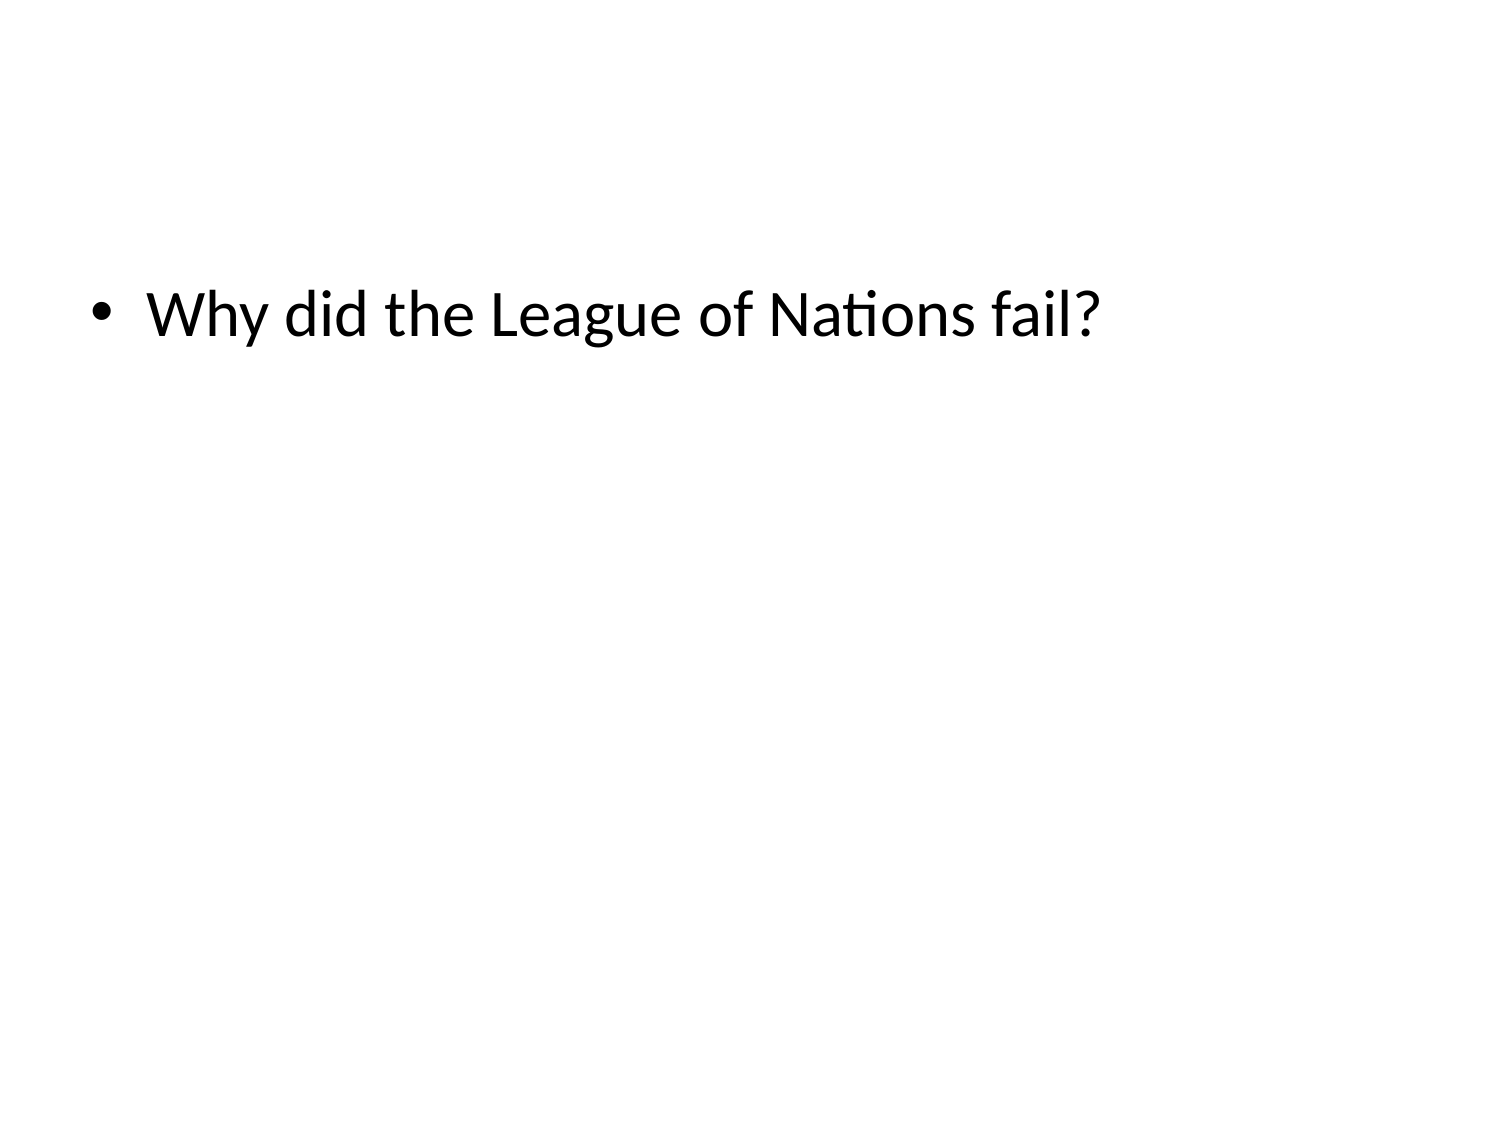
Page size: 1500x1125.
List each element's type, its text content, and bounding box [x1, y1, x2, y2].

list Why did the League of Nations fail? [75, 262, 1425, 1005]
